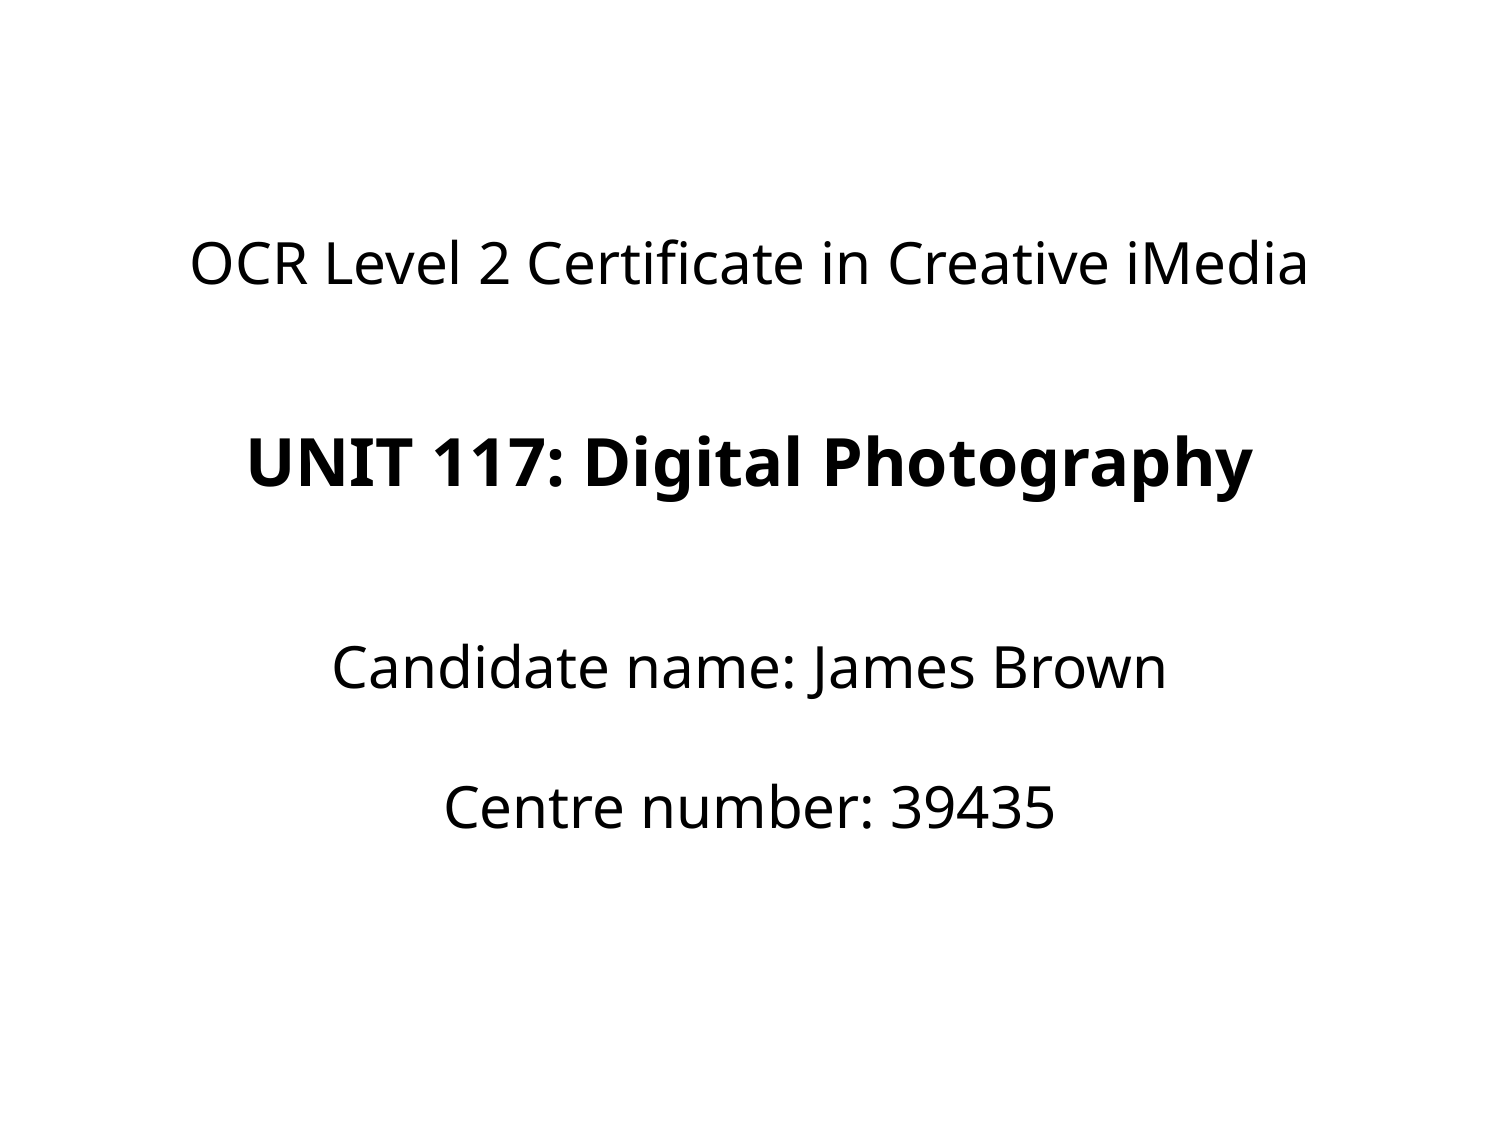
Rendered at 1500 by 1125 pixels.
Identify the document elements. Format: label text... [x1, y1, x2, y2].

text_box Candidate name: James Brown Centre number: 39435 [76, 614, 1424, 856]
text_box OCR Level 2 Certificate in Creative iMedia [76, 140, 1424, 382]
text_box UNIT 117: Digital Photography [0, 412, 1500, 554]
